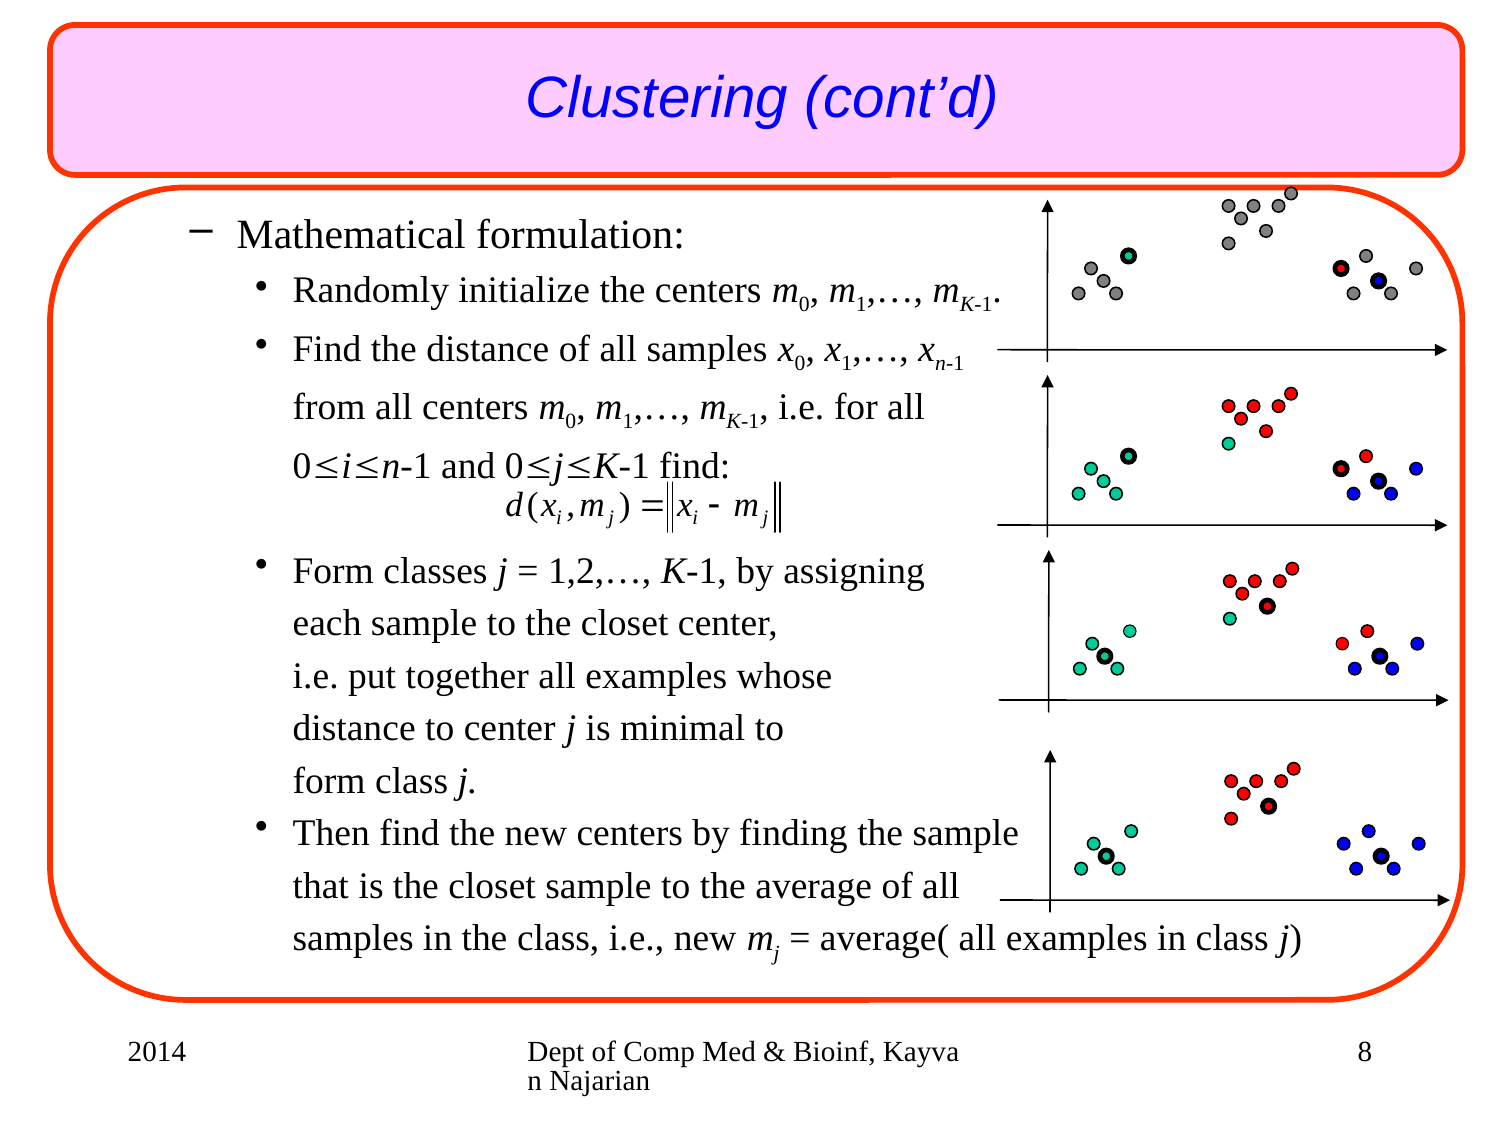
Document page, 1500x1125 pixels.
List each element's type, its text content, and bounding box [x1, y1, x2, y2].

text_box [1223, 612, 1237, 625]
text_box [1074, 862, 1088, 875]
text_box [1222, 399, 1235, 413]
text_box [1044, 750, 1057, 899]
text_box [1372, 474, 1385, 488]
text_box [1124, 824, 1138, 838]
text_box [1234, 412, 1248, 425]
text_box [1284, 387, 1298, 400]
text_box [997, 343, 1448, 357]
text_box [1123, 624, 1137, 638]
text_box [1409, 262, 1423, 275]
text_box [1112, 862, 1125, 875]
text_box [1224, 774, 1238, 788]
text_box [1041, 199, 1054, 349]
text_box [1274, 774, 1288, 788]
text_box [1248, 574, 1262, 588]
text_box [1084, 462, 1098, 475]
text_box [1084, 262, 1098, 275]
text_box [1362, 824, 1375, 838]
text_box [1386, 662, 1399, 675]
text_box [1222, 437, 1235, 450]
text_box [1359, 449, 1373, 463]
text_box [1287, 762, 1300, 775]
text_box [1372, 274, 1385, 288]
text_box [1086, 637, 1099, 650]
text_box [49, 24, 1463, 175]
slide_number 8 [1074, 1025, 1388, 1100]
text_box [998, 694, 1449, 707]
text_box [1237, 787, 1250, 800]
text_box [499, 474, 788, 540]
text_box [1224, 812, 1238, 825]
text_box [1223, 574, 1237, 588]
text_box [1387, 862, 1400, 875]
text_box [1041, 375, 1054, 524]
text_box [1236, 587, 1249, 600]
text_box [1234, 212, 1248, 225]
text_box [1249, 774, 1263, 788]
text_box [1247, 199, 1260, 213]
text_box [1361, 624, 1374, 638]
text_box [1384, 287, 1398, 300]
text_box [1072, 287, 1085, 300]
text_box [1336, 637, 1349, 650]
text_box [1411, 637, 1424, 650]
text_box [999, 894, 1450, 907]
text_box [1334, 262, 1348, 275]
text_box [1111, 662, 1124, 675]
text_box [1042, 549, 1056, 699]
footer Dept of Comp Med & Bioinf, Kayvan Najarian [512, 1025, 988, 1100]
text_box [1259, 424, 1273, 438]
text_box [1222, 199, 1235, 213]
text_box [1122, 249, 1135, 263]
text_box [1334, 462, 1348, 475]
text_box [1247, 399, 1260, 413]
slide_number 2014 [112, 1025, 425, 1100]
text_box [1222, 237, 1235, 250]
text_box Mathematical formulation: Randomly initialize the centers m0, m1,…, mK-1. Find the distance of all samples x0, x1,…, xn-1 from all centers m0, m1,…, mK-1, i.e. for all 0£i£n-1 and 0£j£K-1 find: Form classes j = 1,2,…, K-1, by assigning each sample to the closet center, i.e. put together all examples whose distance to center j is minimal to form class j. Then find the new centers by finding the sample that is the closet sample to the average of all samples in the class, i.e., new mj = average( all examples in class j) [99, 199, 1363, 938]
text_box [1072, 487, 1085, 500]
text_box [1409, 462, 1423, 475]
text_box [1347, 287, 1360, 300]
text_box [1286, 562, 1299, 575]
text_box [1373, 649, 1387, 663]
text_box [1098, 649, 1112, 663]
text_box [1261, 599, 1274, 613]
text_box [1099, 849, 1113, 863]
text_box [1109, 287, 1123, 300]
text_box [1284, 187, 1298, 200]
text_box [1374, 849, 1388, 863]
text_box [1097, 274, 1110, 288]
text_box [1347, 487, 1360, 500]
text_box [1122, 449, 1135, 463]
text_box [1109, 487, 1123, 500]
text_box [997, 519, 1448, 532]
text_box [1073, 662, 1087, 675]
text_box [1348, 662, 1362, 675]
text_box [1272, 399, 1285, 413]
text_box [1087, 837, 1100, 850]
text_box [1337, 837, 1350, 850]
text_box [1259, 224, 1273, 238]
text_box [1349, 862, 1363, 875]
text_box [1384, 487, 1398, 500]
text_box [49, 187, 1463, 1000]
text_box [1262, 799, 1275, 813]
text_box [1273, 574, 1287, 588]
text_box [1272, 199, 1285, 213]
text_box [1097, 474, 1110, 488]
text_box [1412, 837, 1425, 850]
text_box Clustering (cont’d) [124, 37, 1400, 150]
text_box [1359, 249, 1373, 263]
